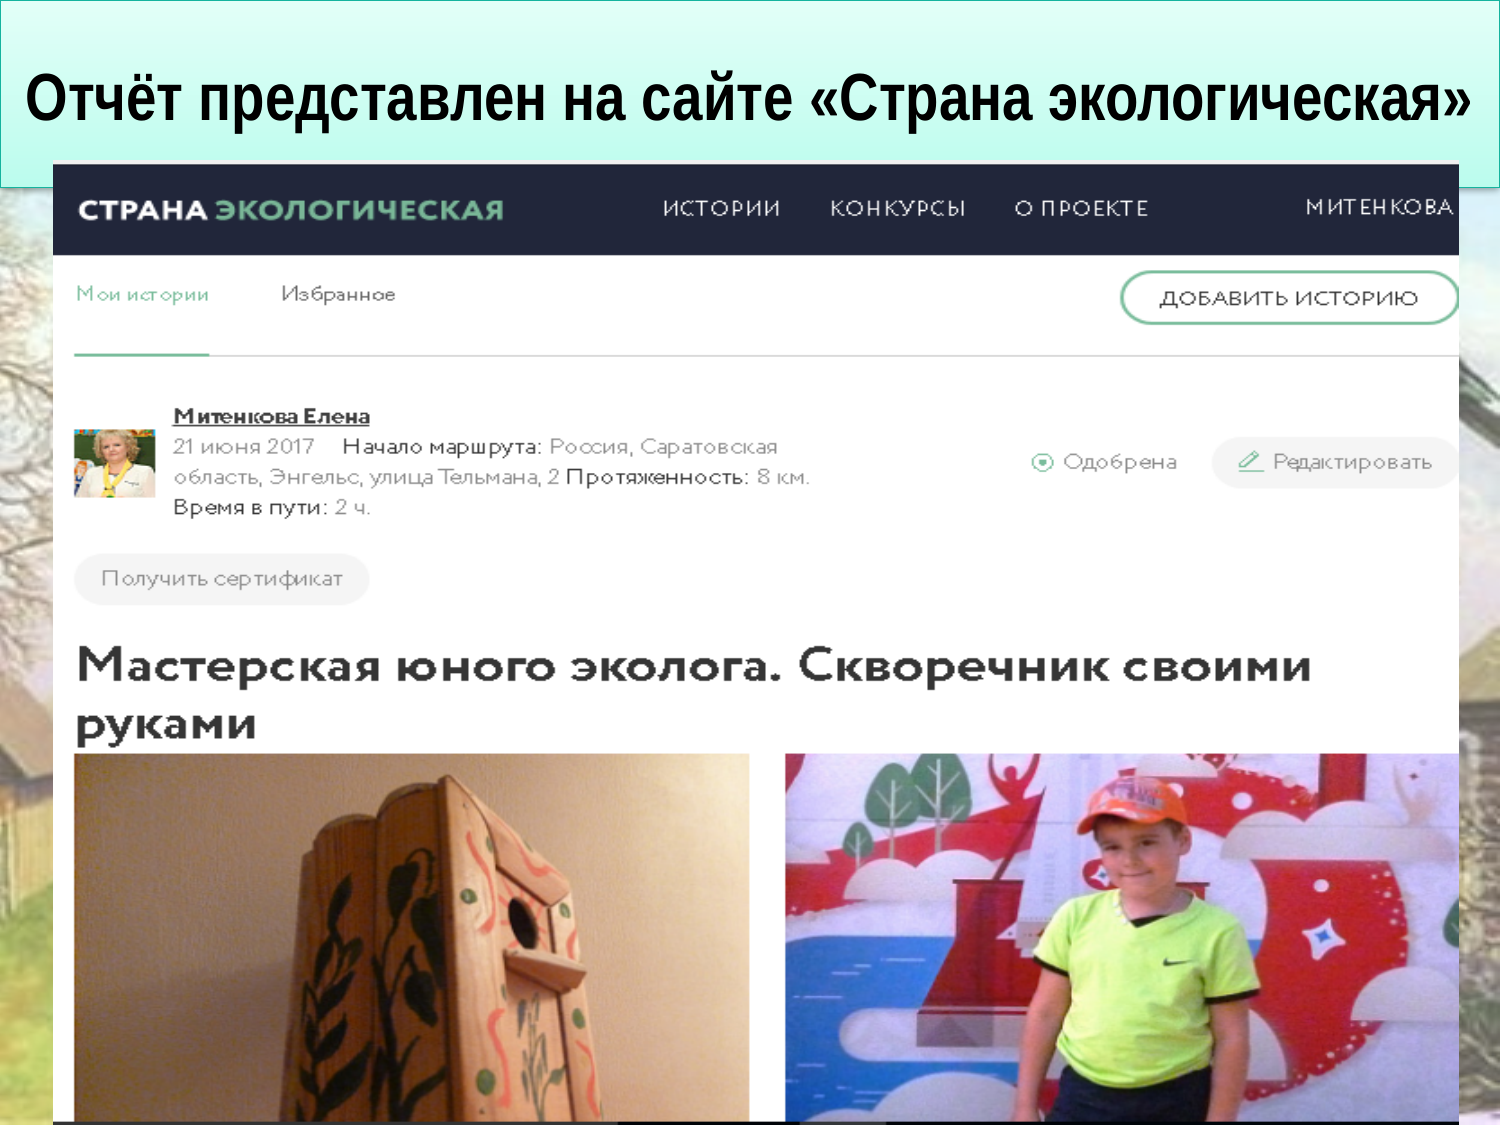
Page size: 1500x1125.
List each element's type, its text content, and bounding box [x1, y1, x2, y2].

picture [52, 160, 1459, 1125]
title Отчёт представлен на сайте «Страна экологическая» [0, 0, 1500, 188]
